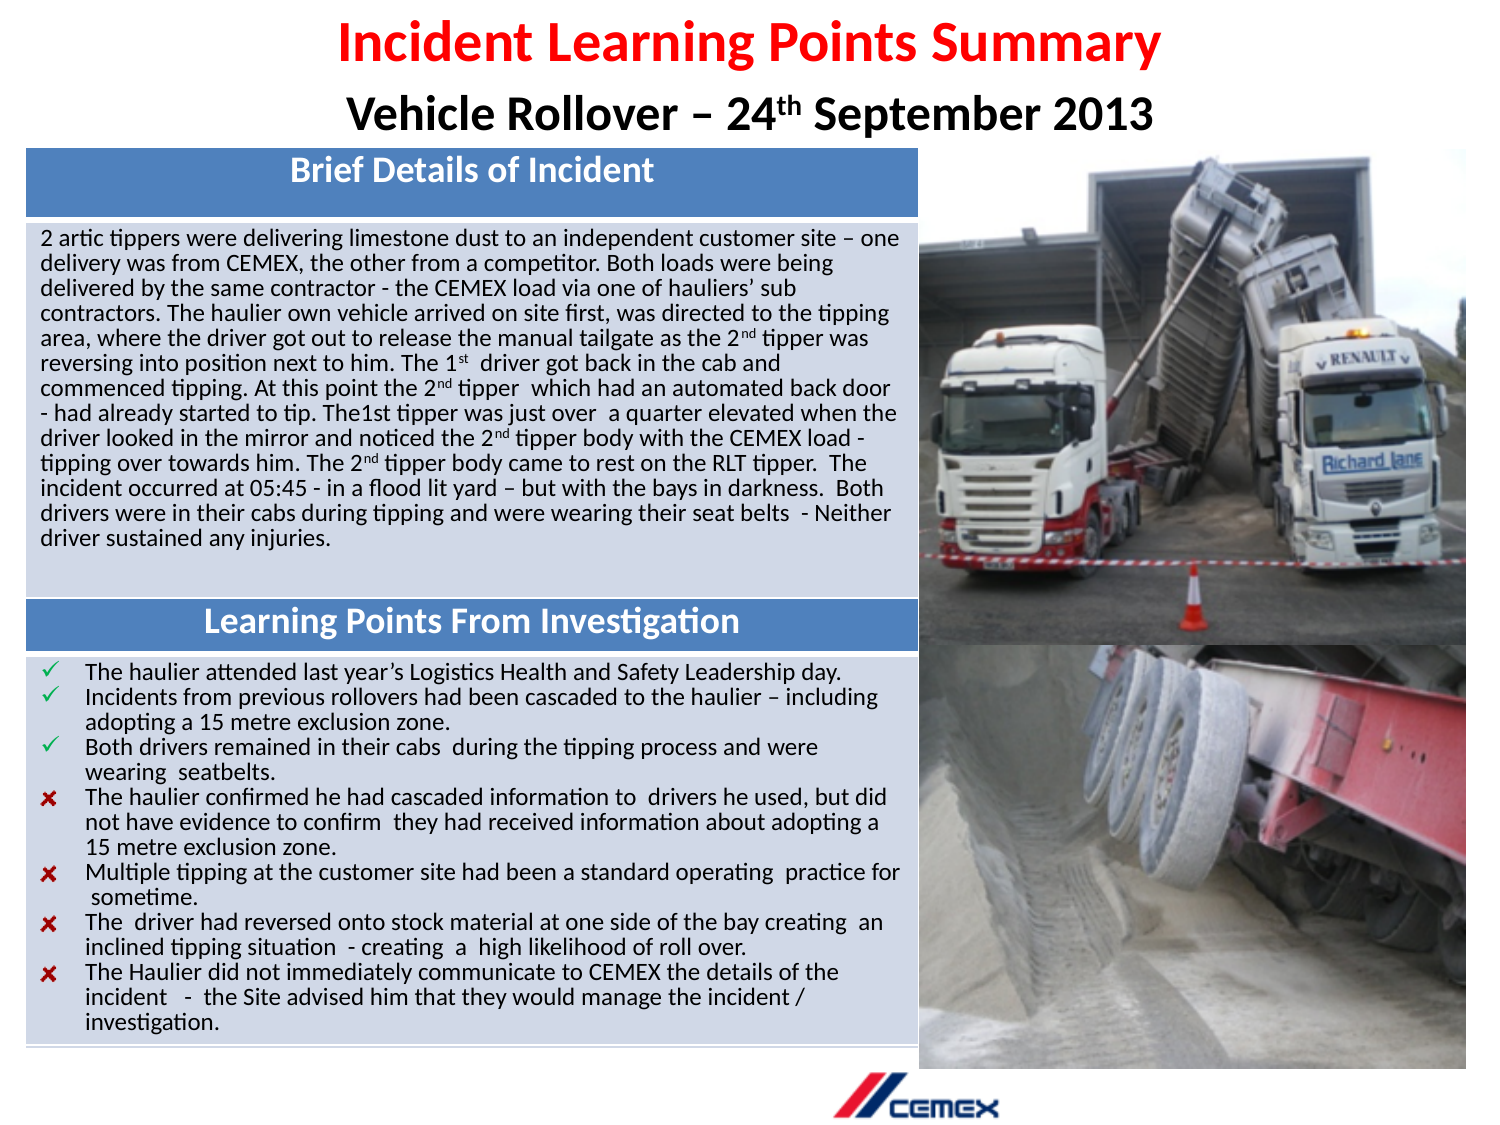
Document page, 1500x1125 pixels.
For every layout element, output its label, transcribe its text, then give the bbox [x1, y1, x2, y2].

picture [40, 915, 58, 934]
table_header Brief Details of Incident [26, 148, 917, 217]
picture [40, 865, 58, 884]
table_cell 2 artic tippers were delivering limestone dust to an independent customer site – one delivery was from CEMEX, the other from a competitor. Both loads were being delivered by the same contractor - the CEMEX load via one of hauliers’ sub contractors. The haulier own vehicle arrived on site first, was directed to the tipping area, where the driver got out to release the manual tailgate as the 2nd tipper was reversing into position next to him. The 1st driver got back in the cab and commenced tipping. At this point the 2nd tipper which had an automated back door - had already started to tip. The1st tipper was just over a quarter elevated when the driver looked in the mirror and noticed the 2nd tipper body with the CEMEX load - tipping over towards him. The 2nd tipper body came to rest on the RLT tipper. The incident occurred at 05:45 - in a flood lit yard – but with the bays in darkness. Both drivers were in their cabs during tipping and were wearing their seat belts - Neither driver sustained any injuries. [26, 223, 913, 597]
picture [829, 149, 1467, 1121]
text_box Incident Learning Points Summary Vehicle Rollover – 24th September 2013 [212, 0, 1288, 148]
picture [40, 790, 58, 808]
picture [40, 965, 58, 984]
table_header Learning Points From Investigation [26, 599, 913, 651]
table_cell The haulier attended last year’s Logistics Health and Safety Leadership day. Incidents from previous rollovers had been cascaded to the haulier – including adopting a 15 metre exclusion zone. Both drivers remained in their cabs during the tipping process and were wearing seatbelts. The haulier confirmed he had cascaded information to drivers he used, but did not have evidence to confirm they had received information about adopting a 15 metre exclusion zone. Multiple tipping at the customer site had been a standard operating practice for sometime. The driver had reversed onto stock material at one side of the bay creating an inclined tipping situation - creating a high likelihood of roll over. The Haulier did not immediately communicate to CEMEX the details of the incident - the Site advised him that they would manage the incident / investigation. [26, 657, 913, 1044]
